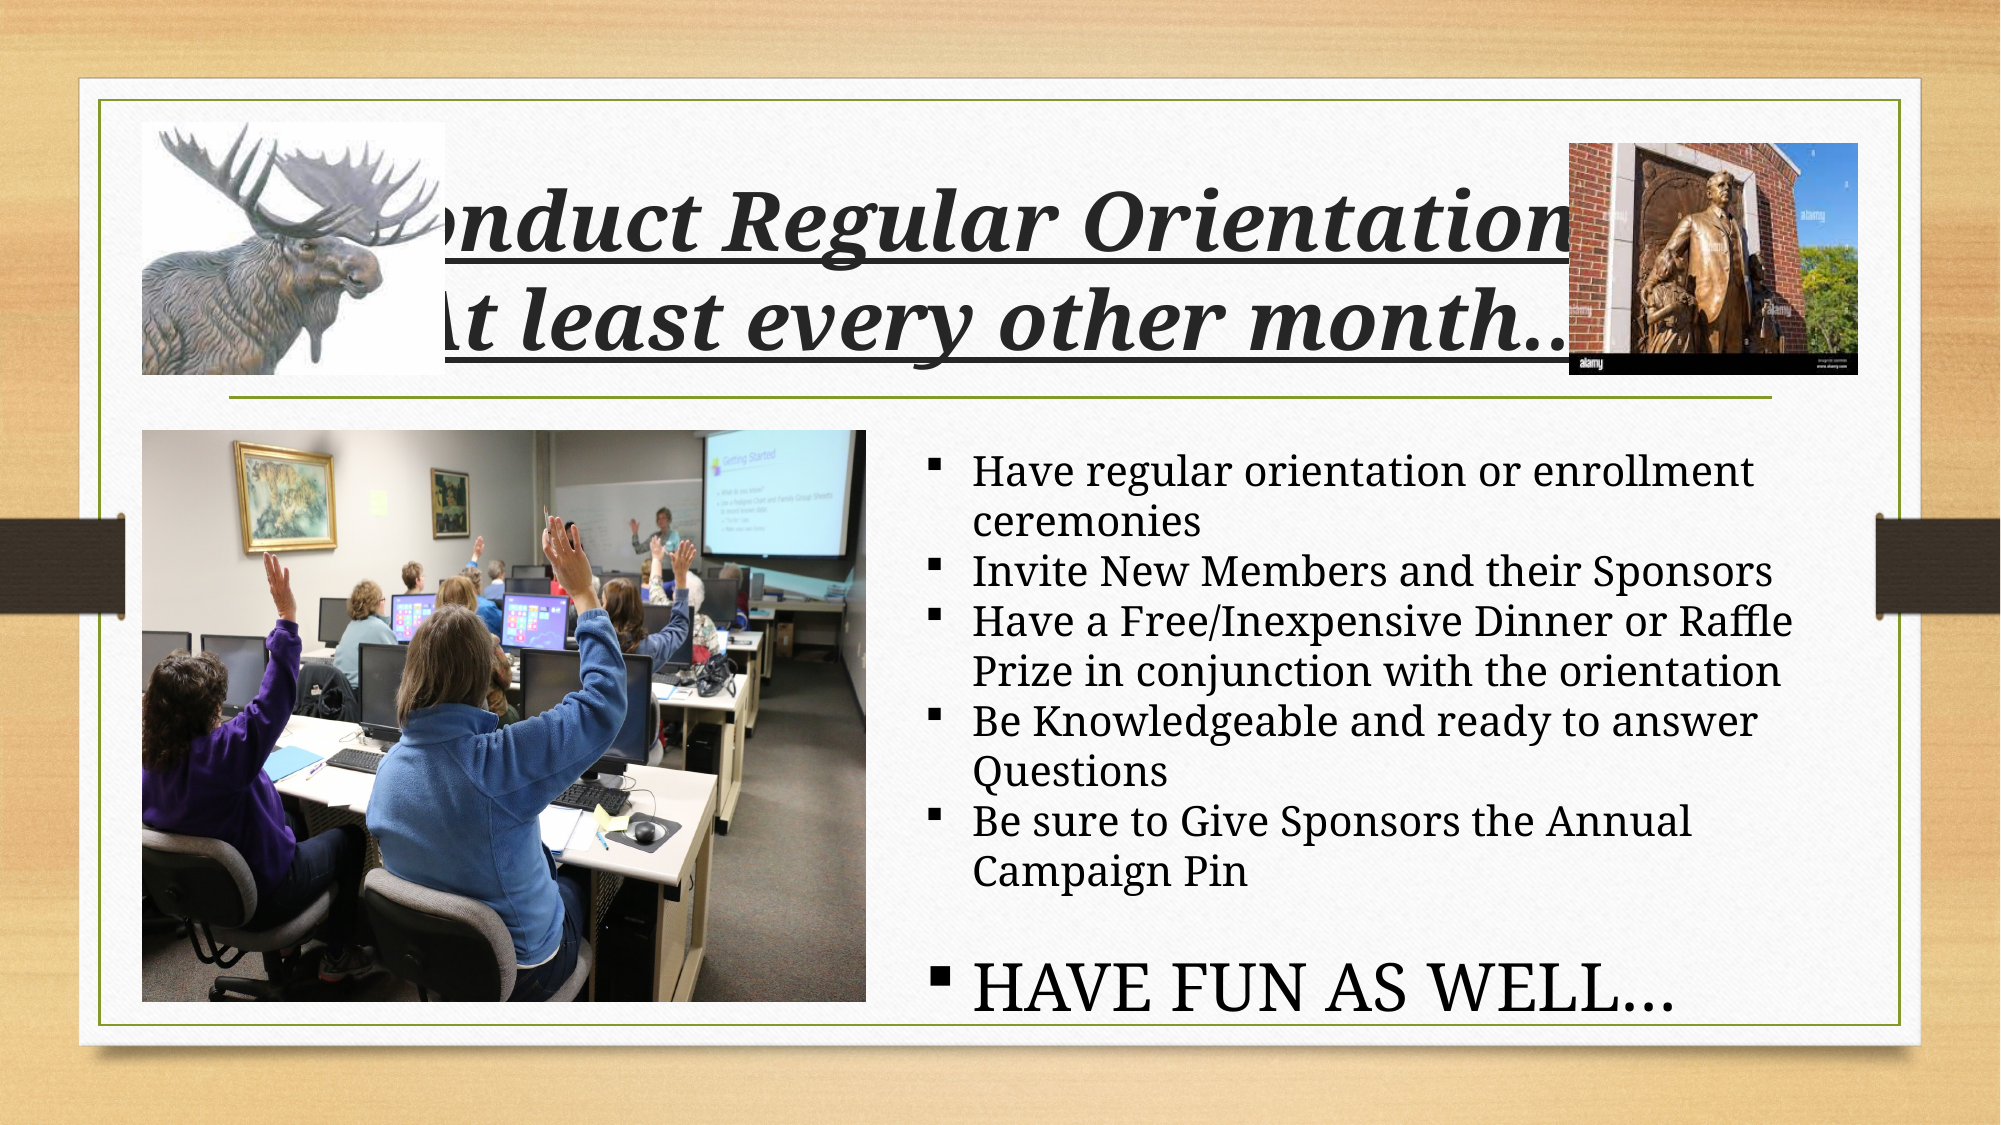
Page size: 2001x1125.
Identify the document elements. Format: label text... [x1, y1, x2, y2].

text_box Have regular orientation or enrollment ceremonies Invite New Members and their Sponsors Have a Free/Inexpensive Dinner or Raffle Prize in conjunction with the orientation Be Knowledgeable and ready to answer Questions Be sure to Give Sponsors the Annual Campaign Pin HAVE FUN AS WELL… [910, 437, 1903, 1078]
picture [0, 0, 2001, 1125]
title Conduct Regular Orientations. At least every other month… [445, 161, 1569, 375]
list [142, 122, 445, 376]
